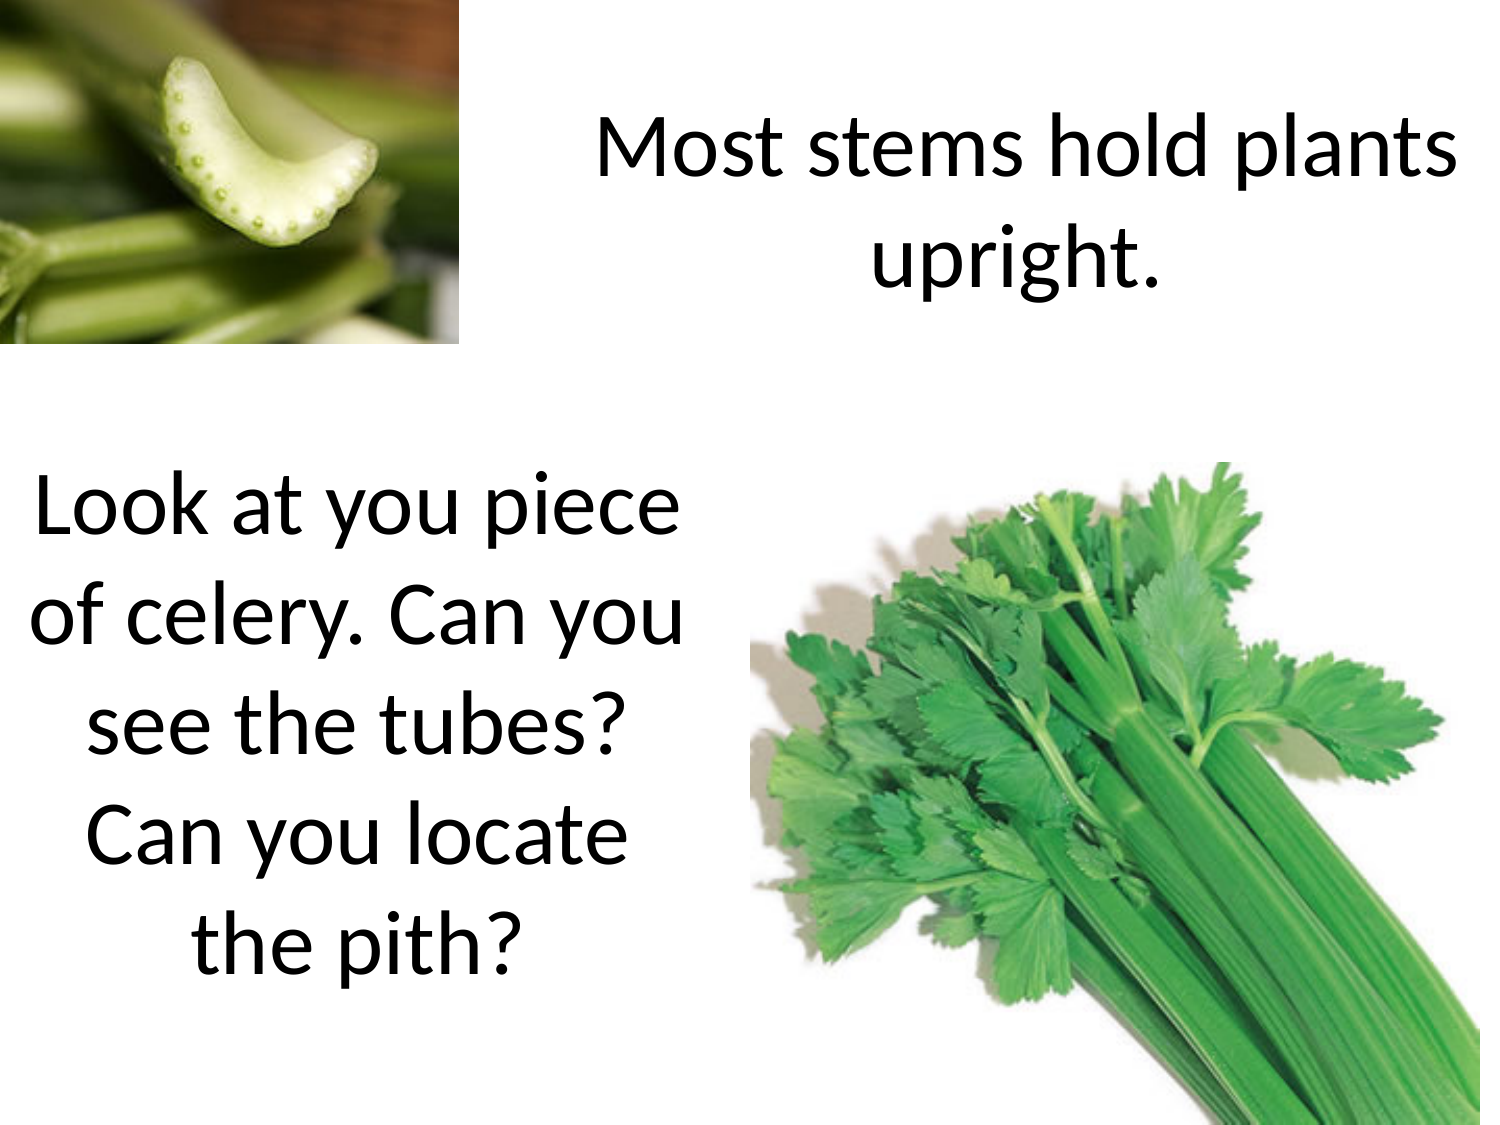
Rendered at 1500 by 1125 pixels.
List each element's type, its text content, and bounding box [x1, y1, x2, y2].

picture [749, 462, 1480, 1125]
text_box Look at you piece of celery. Can you see the tubes? Can you locate the pith? [0, 343, 717, 1092]
picture [0, 0, 459, 344]
text_box Most stems hold plants upright. [575, 0, 1480, 421]
